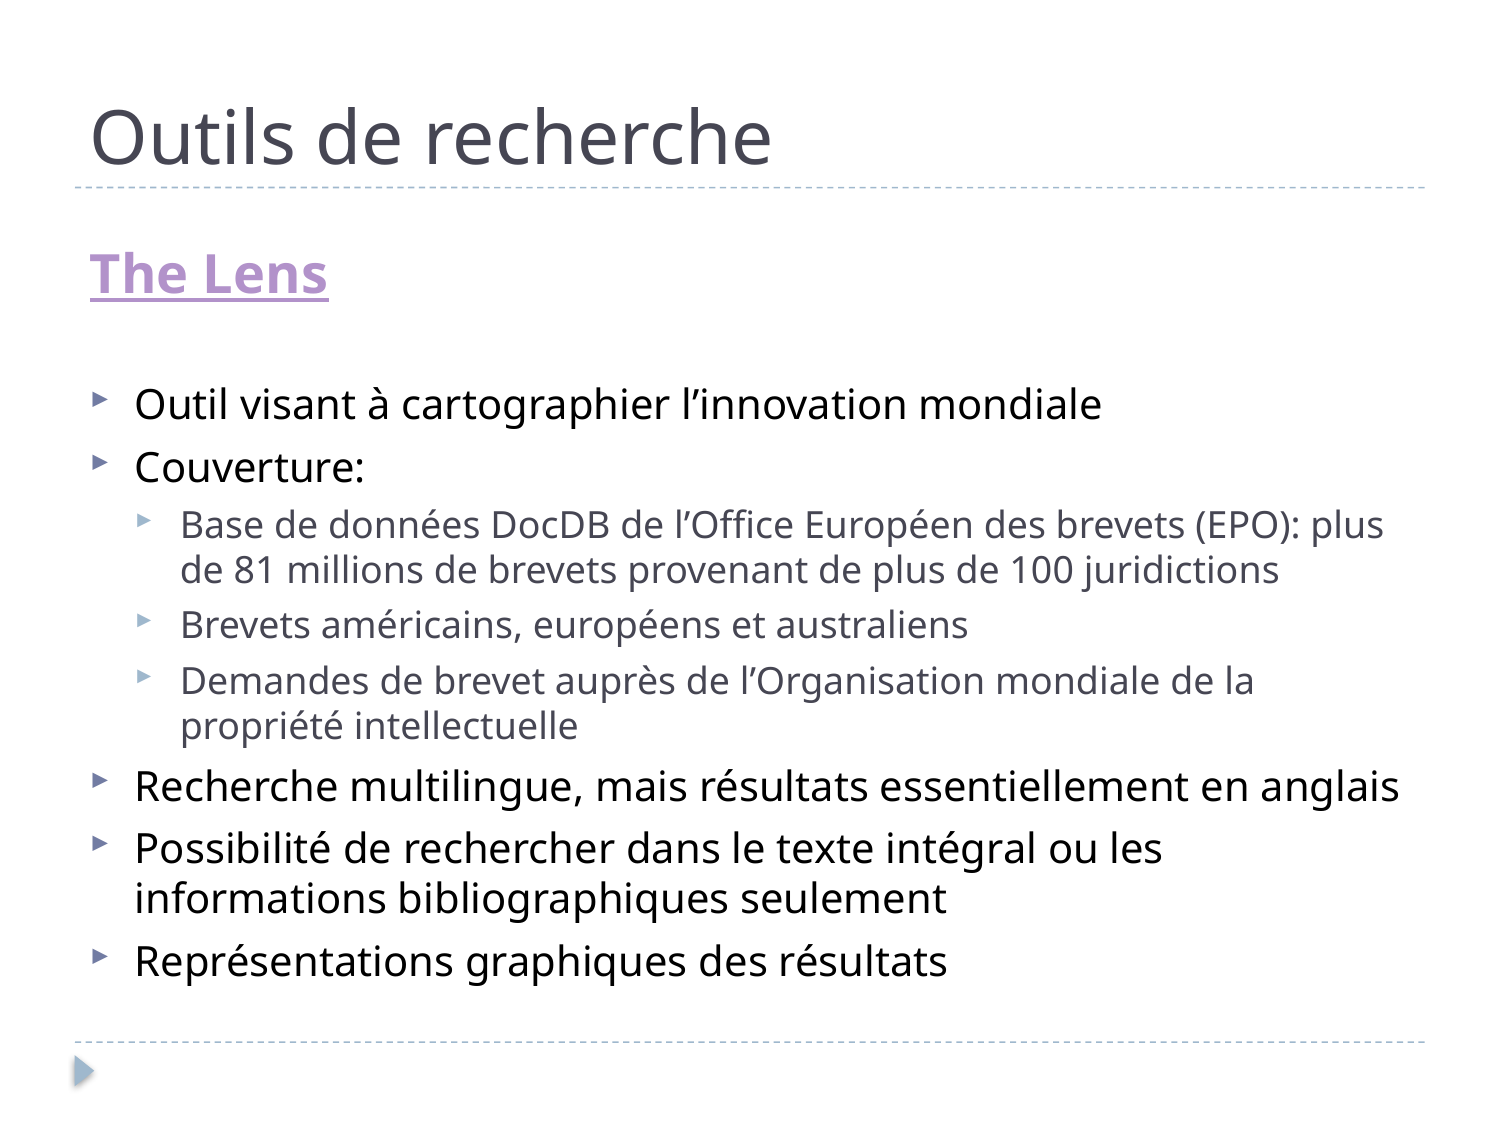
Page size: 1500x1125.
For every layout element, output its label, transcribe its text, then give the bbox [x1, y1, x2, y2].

list The Lens Outil visant à cartographier l’innovation mondiale Couverture: Base de données DocDB de l’Office Européen des brevets (EPO): plus de 81 millions de brevets provenant de plus de 100 juridictions Brevets américains, européens et australiens Demandes de brevet auprès de l’Organisation mondiale de la propriété intellectuelle Recherche multilingue, mais résultats essentiellement en anglais Possibilité de rechercher dans le texte intégral ou les informations bibliographiques seulement Représentations graphiques des résultats [75, 231, 1425, 1083]
title Outils de recherche [75, 24, 1425, 188]
